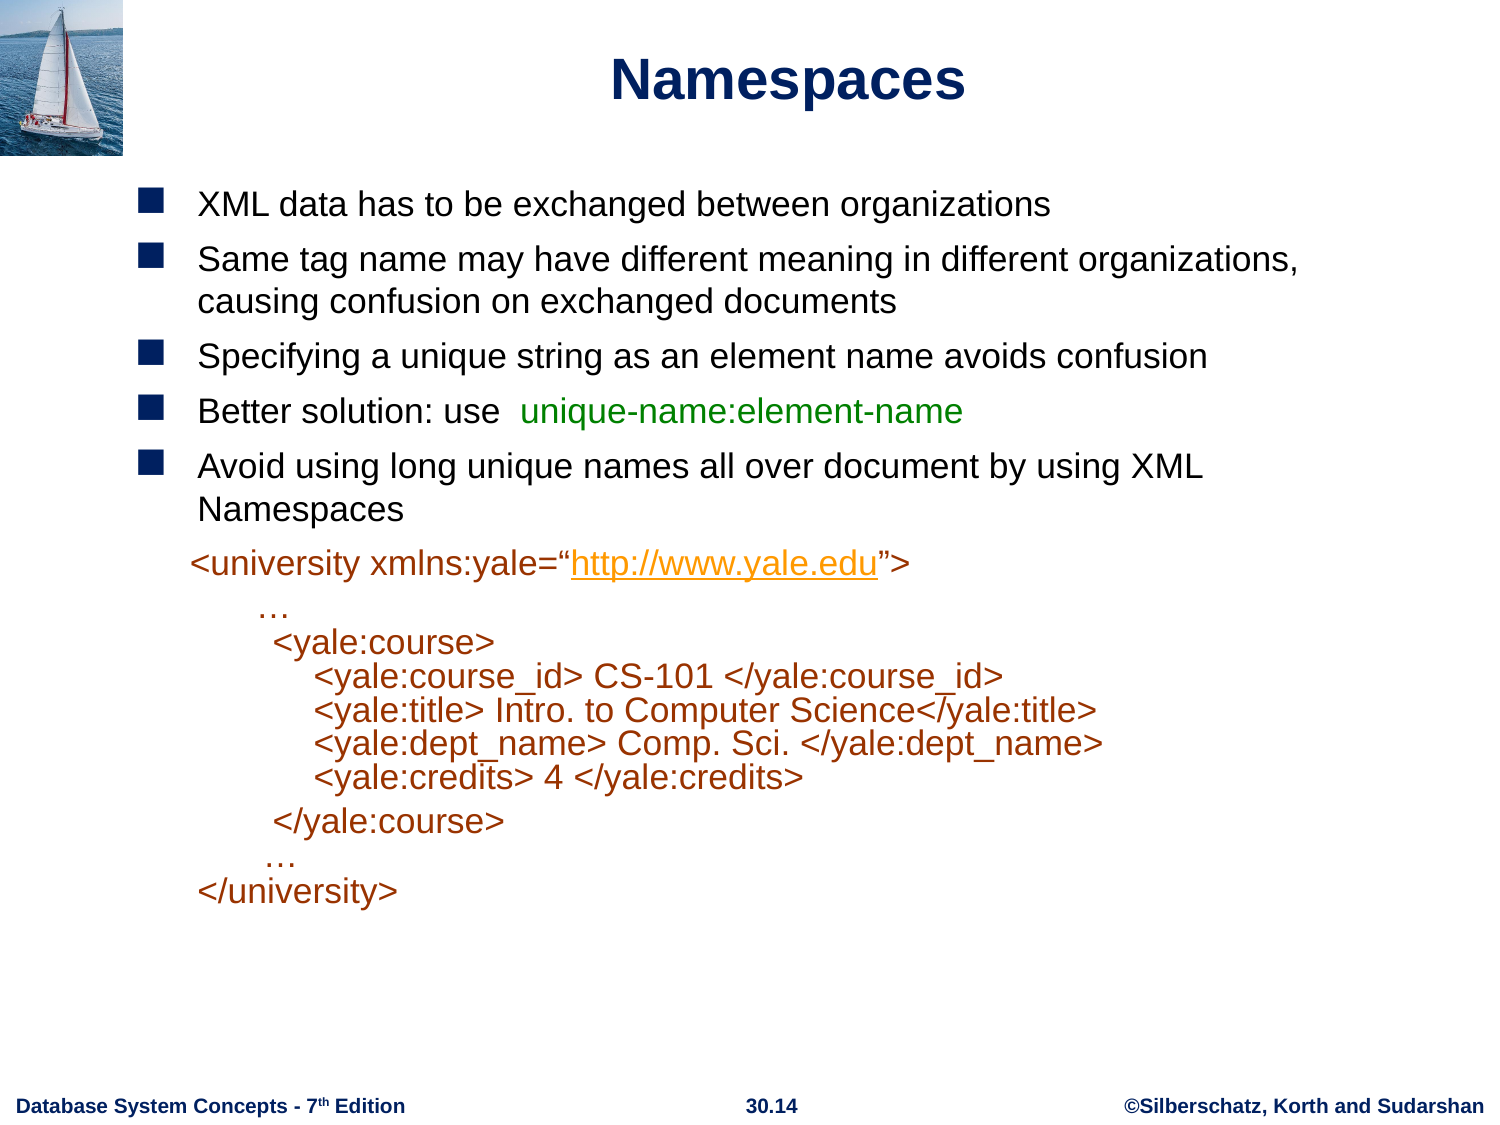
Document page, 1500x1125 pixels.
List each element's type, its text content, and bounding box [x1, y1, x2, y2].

picture [0, 0, 123, 156]
list XML data has to be exchanged between organizations Same tag name may have different meaning in different organizations, causing confusion on exchanged documents Specifying a unique string as an element name avoids confusion Better solution: use unique-name:element-name Avoid using long unique names all over document by using XML Namespaces <university xmlns:yale=“http://www.yale.edu”> … <yale:course> <yale:course_id> CS-101 </yale:course_id> <yale:title> Intro. to Computer Science</yale:title> <yale:dept_name> Comp. Sci. </yale:dept_name> <yale:credits> 4 </yale:credits> </yale:course> … </university> [126, 173, 1356, 1043]
title Namespaces [125, 18, 1452, 120]
